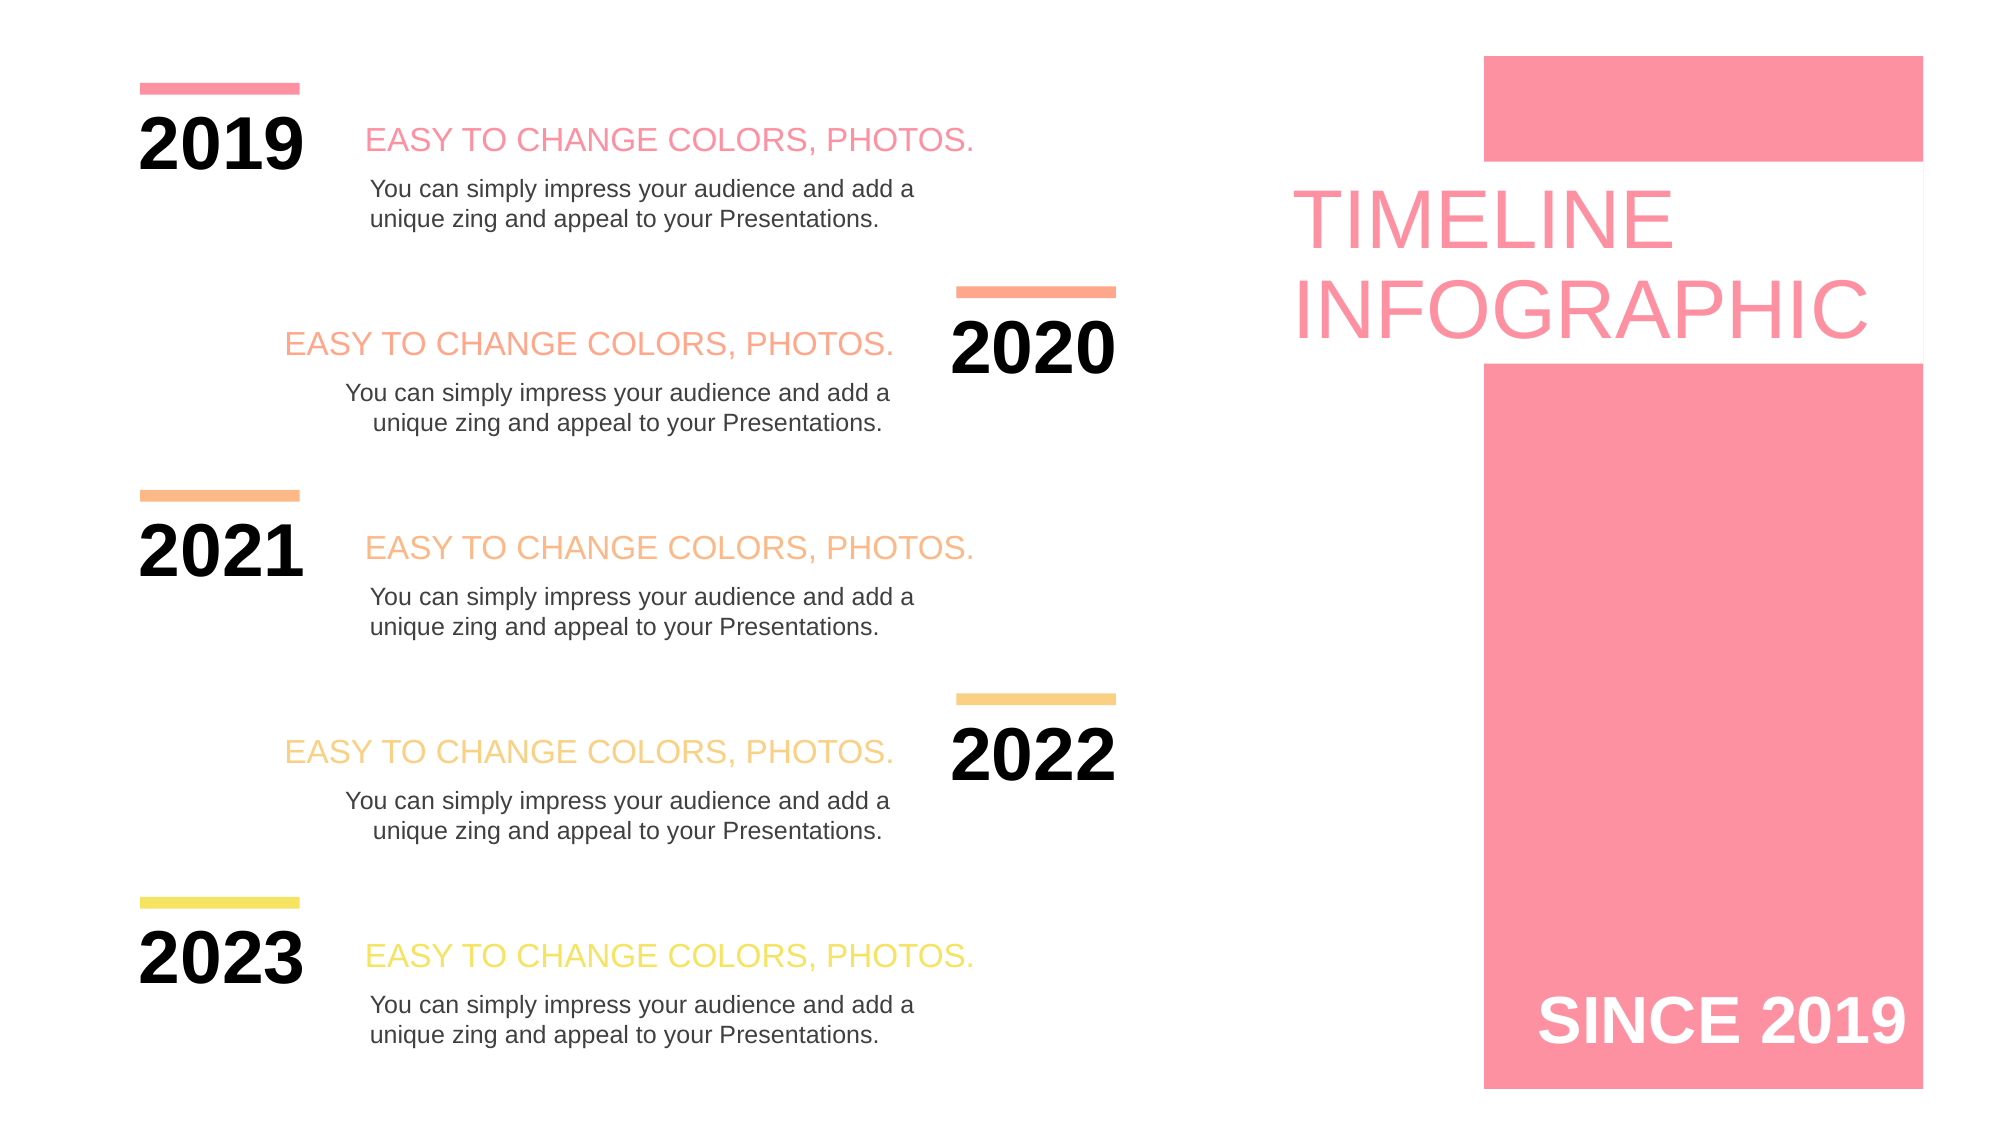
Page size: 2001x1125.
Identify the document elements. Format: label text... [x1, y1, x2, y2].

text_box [98, 82, 1158, 1057]
text_box SINCE 2019 [1505, 969, 1923, 1064]
text_box TIMELINE INFOGRAPHIC [1277, 161, 1924, 364]
text_box [1483, 364, 1924, 1090]
text_box [1483, 55, 1924, 161]
